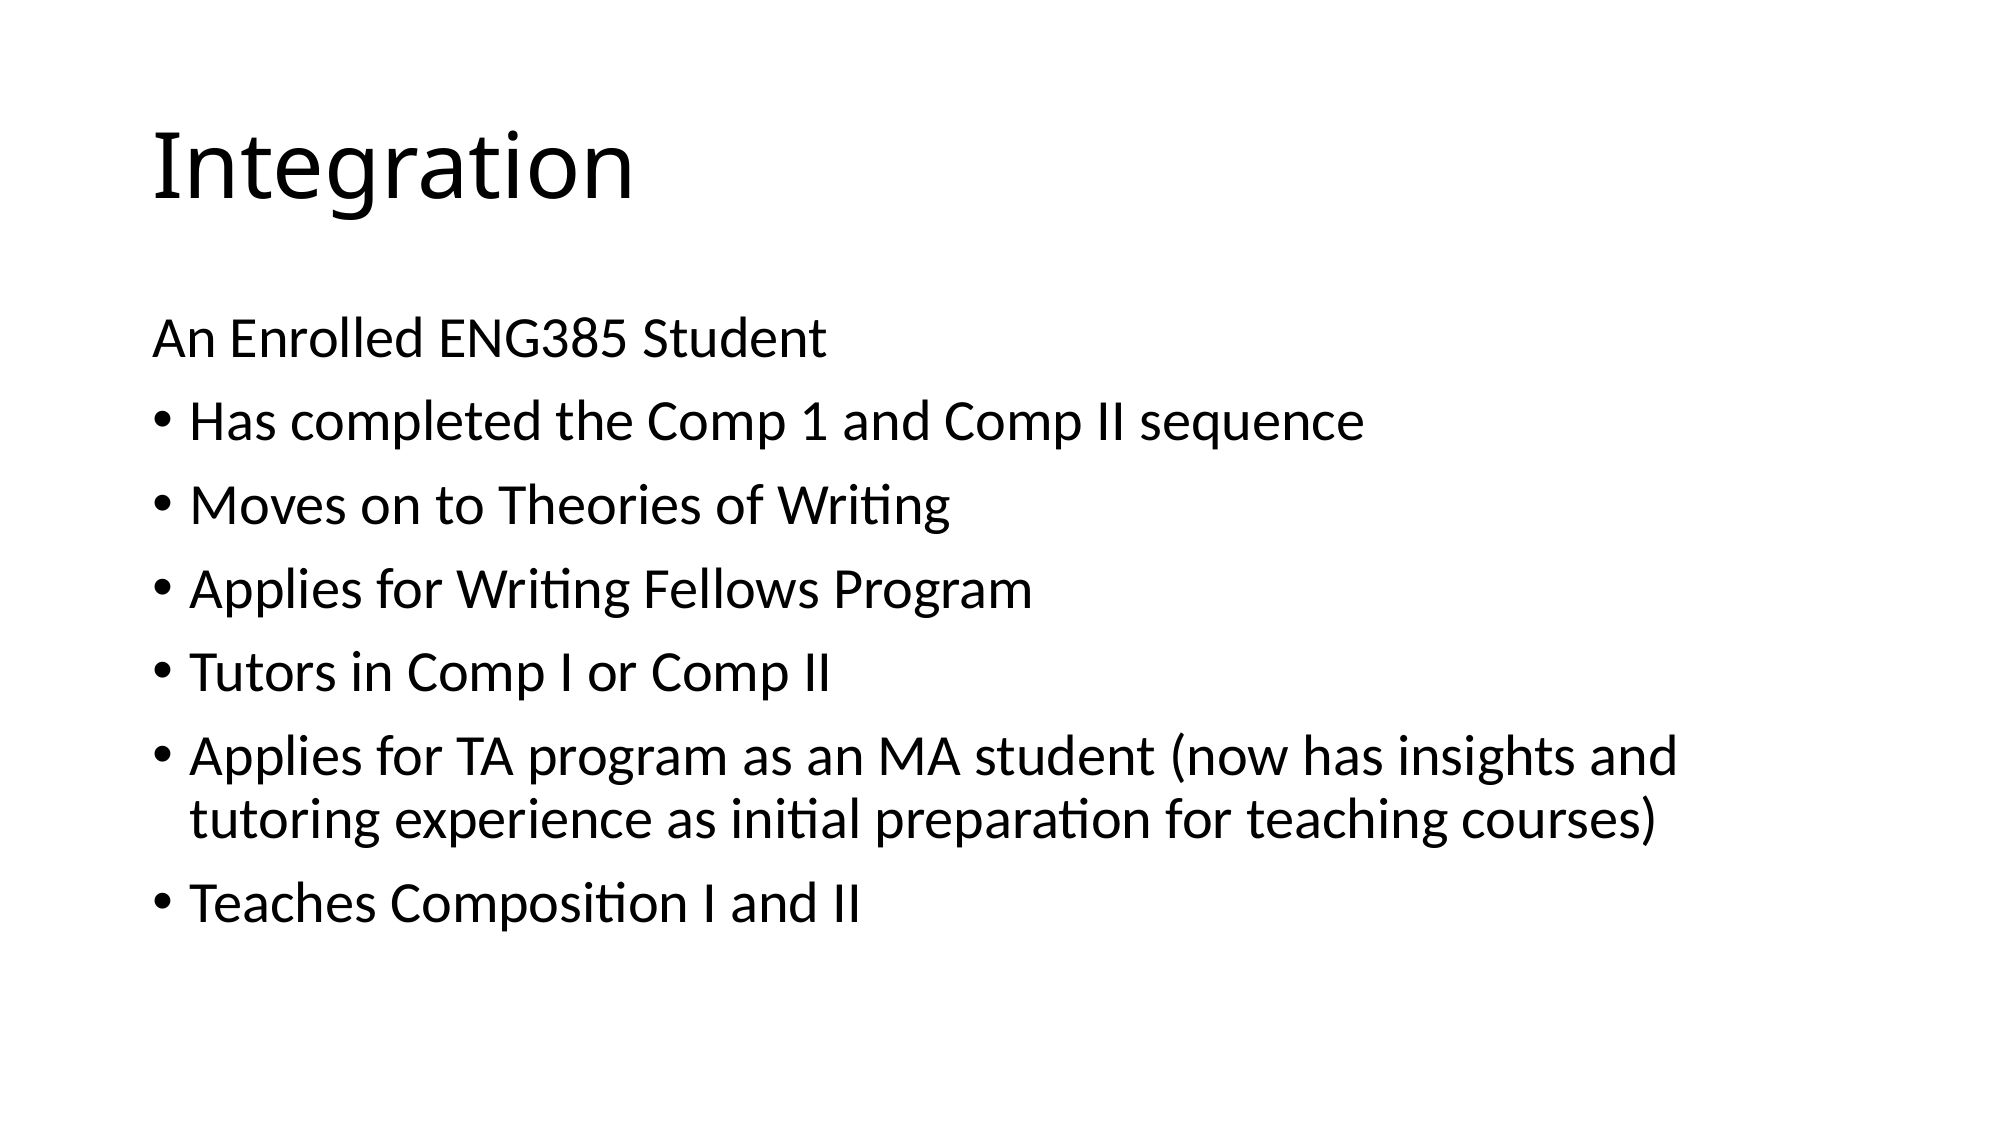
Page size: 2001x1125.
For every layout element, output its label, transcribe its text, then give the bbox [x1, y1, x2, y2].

title Integration [137, 59, 1863, 278]
list An Enrolled ENG385 Student Has completed the Comp 1 and Comp II sequence Moves on to Theories of Writing Applies for Writing Fellows Program Tutors in Comp I or Comp II Applies for TA program as an MA student (now has insights and tutoring experience as initial preparation for teaching courses) Teaches Composition I and II [137, 299, 1863, 1014]
